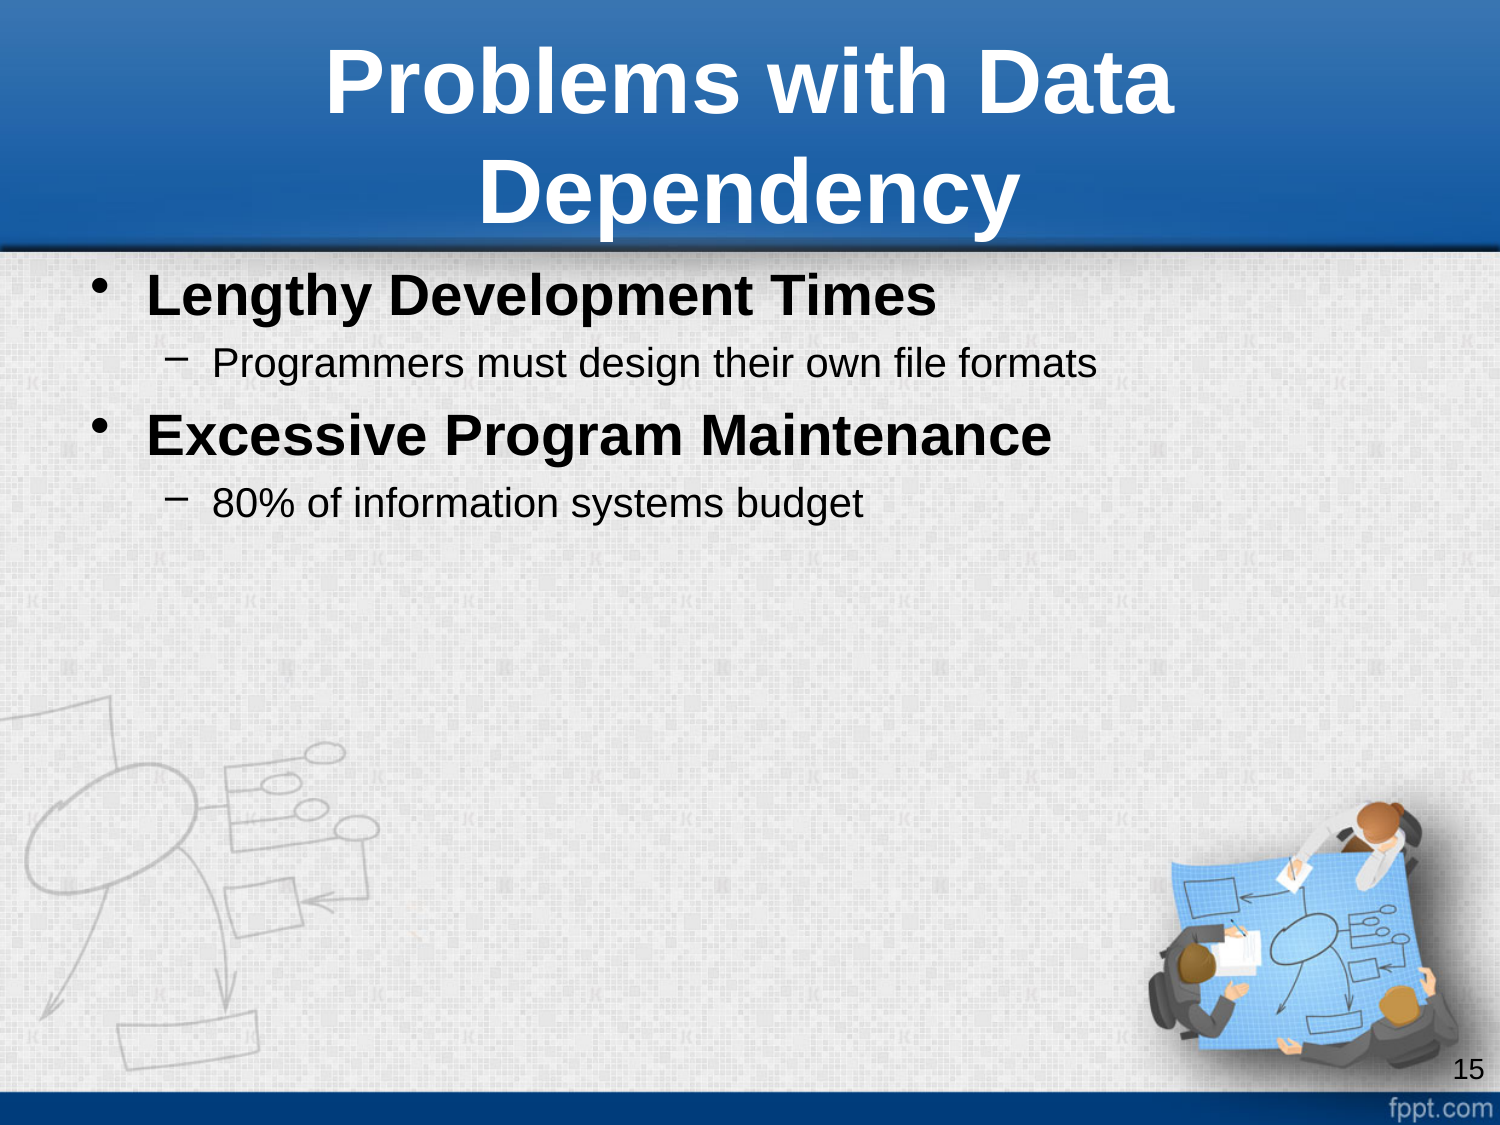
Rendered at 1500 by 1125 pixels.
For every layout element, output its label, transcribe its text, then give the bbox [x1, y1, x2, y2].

title Problems with Data Dependency [49, 50, 1451, 214]
list Lengthy Development Times Programmers must design their own file formats Excessive Program Maintenance 80% of information systems budget [74, 249, 1388, 926]
slide_number 15 [1149, 1042, 1500, 1103]
picture [0, 0, 1500, 1125]
